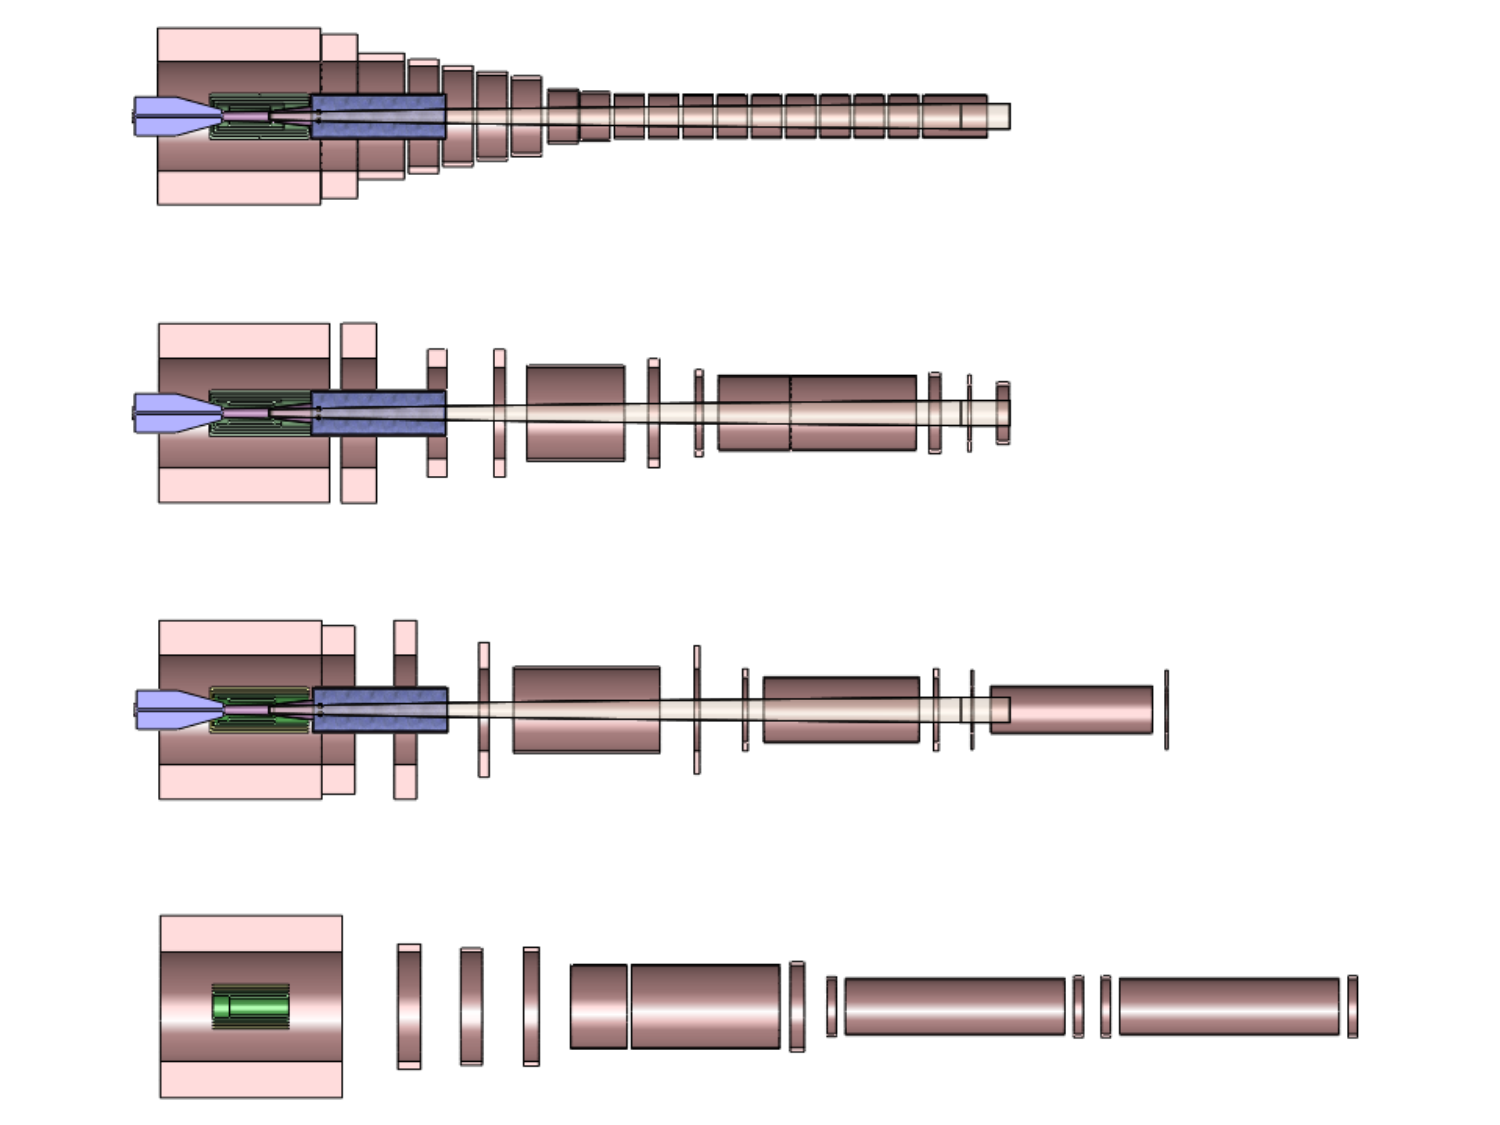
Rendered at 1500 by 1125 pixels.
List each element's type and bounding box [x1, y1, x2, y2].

picture [107, 0, 1393, 1125]
